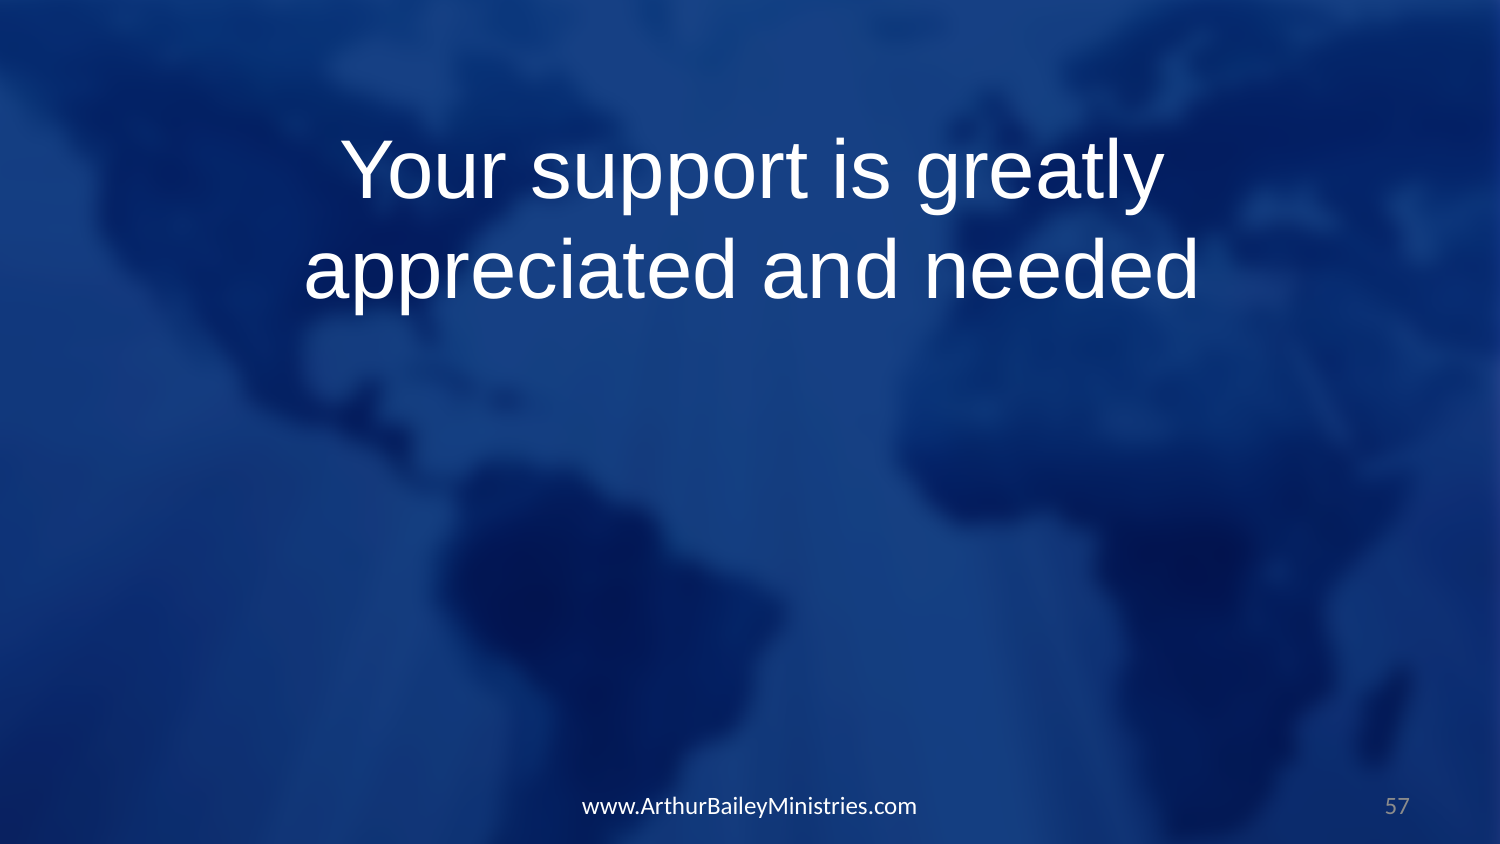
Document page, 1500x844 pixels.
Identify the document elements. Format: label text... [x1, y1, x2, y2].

slide_number 57 [1074, 782, 1425, 827]
list Your support is greatly appreciated and needed [151, 107, 1355, 741]
footer www.ArthurBaileyMinistries.com [512, 782, 988, 827]
picture [0, 0, 1500, 844]
